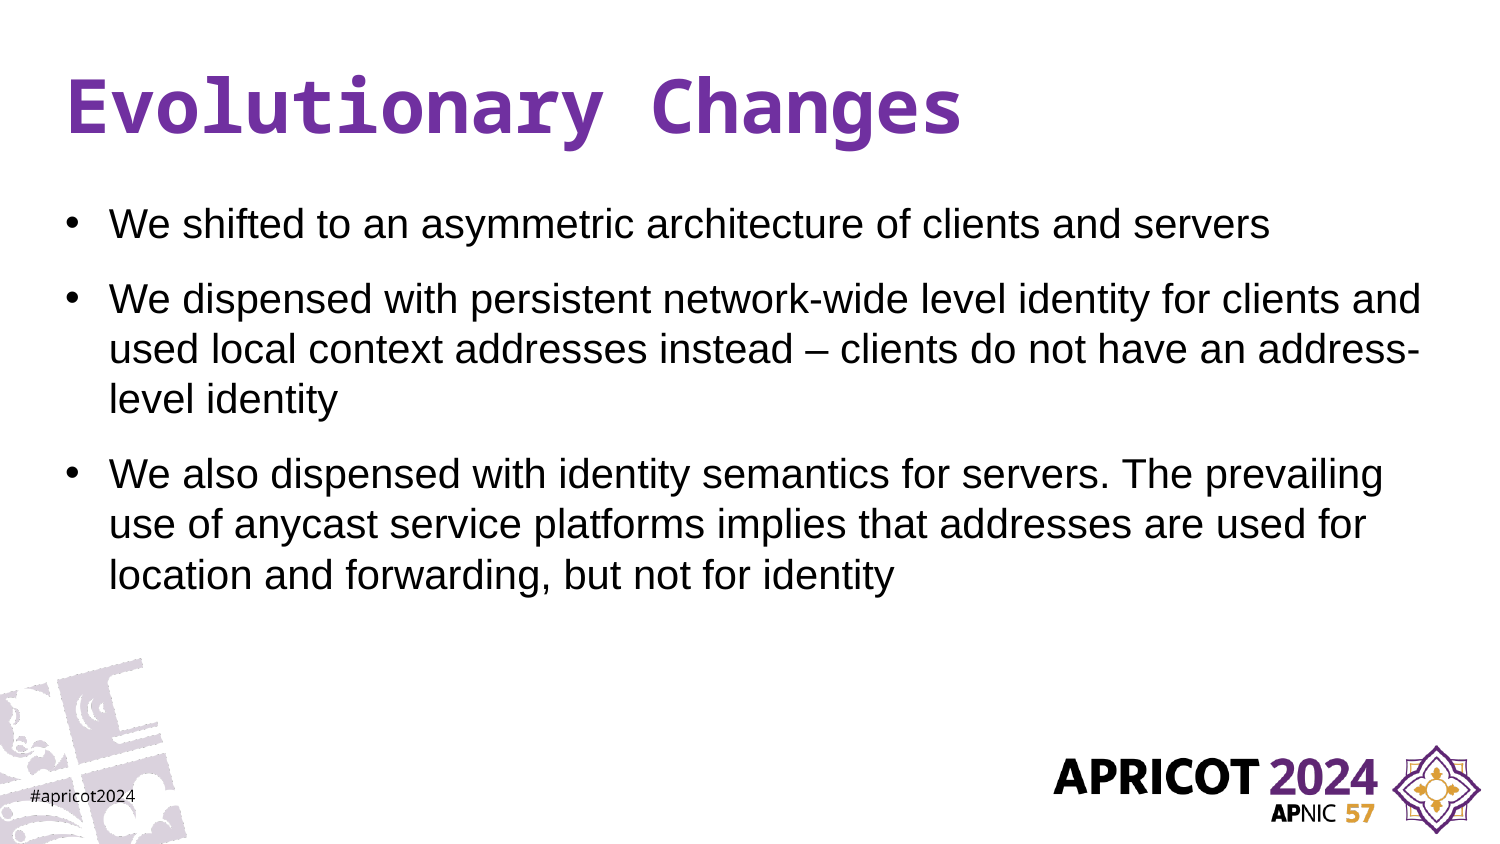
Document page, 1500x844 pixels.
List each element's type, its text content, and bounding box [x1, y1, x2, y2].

list We shifted to an asymmetric architecture of clients and servers We dispensed with persistent network-wide level identity for clients and used local context addresses instead – clients do not have an address-level identity We also dispensed with identity semantics for servers. The prevailing use of anycast service platforms implies that addresses are used for location and forwarding, but not for identity [64, 196, 1436, 760]
title Evolutionary Changes [64, 33, 1436, 175]
picture [0, 0, 1500, 844]
